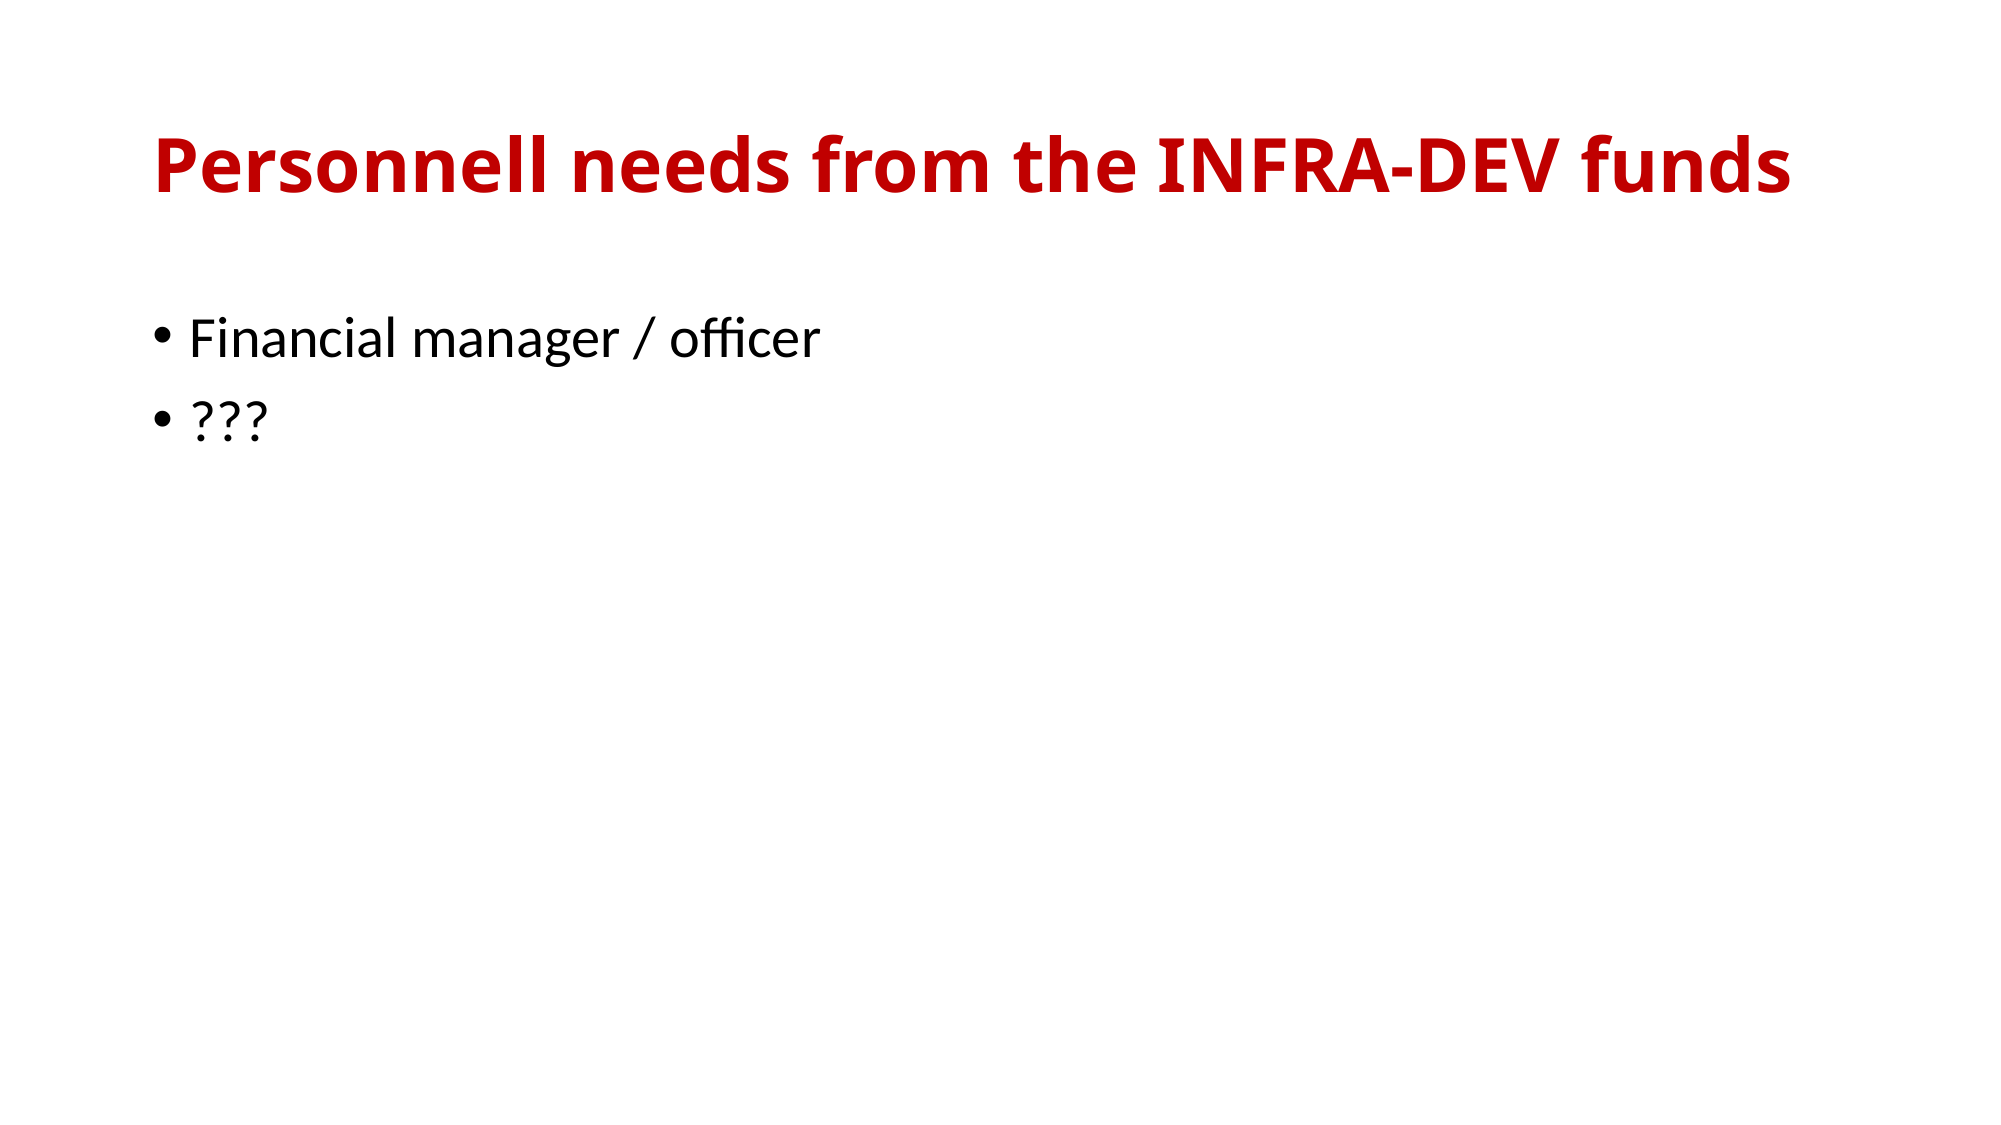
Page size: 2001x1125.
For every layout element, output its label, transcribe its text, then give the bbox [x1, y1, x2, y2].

list Financial manager / officer ??? [137, 299, 1863, 1014]
title Personnell needs from the INFRA-DEV funds [137, 59, 1863, 278]
